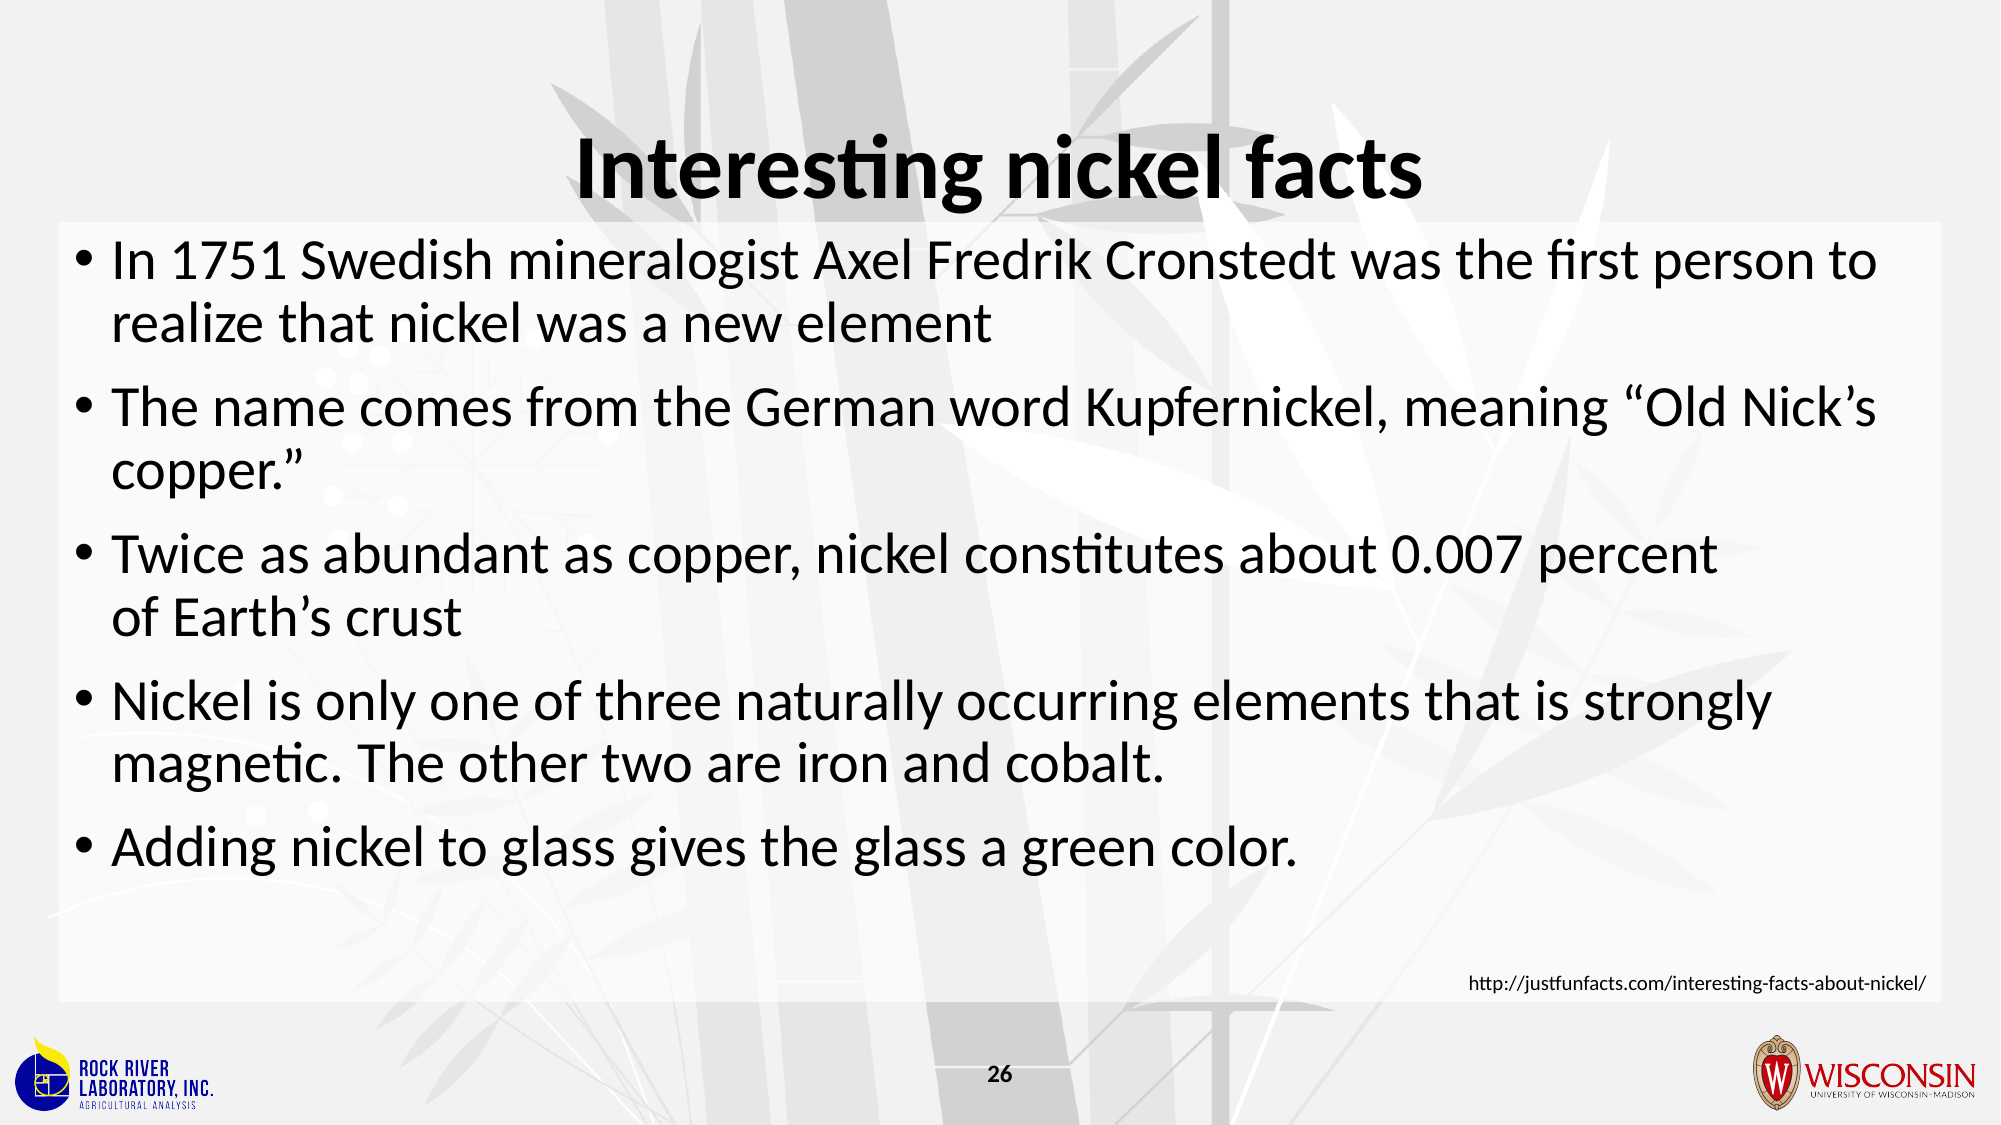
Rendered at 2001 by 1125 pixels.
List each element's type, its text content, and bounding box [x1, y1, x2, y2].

picture [0, 0, 2001, 1125]
text_box http://justfunfacts.com/interesting-facts-about-nickel/ [1200, 961, 1942, 1002]
list In 1751 Swedish mineralogist Axel Fredrik Cronstedt was the first person to realize that nickel was a new element The name comes from the German word Kupfernickel, meaning “Old Nick’s copper.” Twice as abundant as copper, nickel constitutes about 0.007 percent of Earth’s crust Nickel is only one of three naturally occurring elements that is strongly magnetic. The other two are iron and cobalt. Adding nickel to glass gives the glass a green color. [58, 221, 1942, 1003]
slide_number 26 [774, 1042, 1225, 1103]
title Interesting nickel facts [137, 59, 1863, 221]
